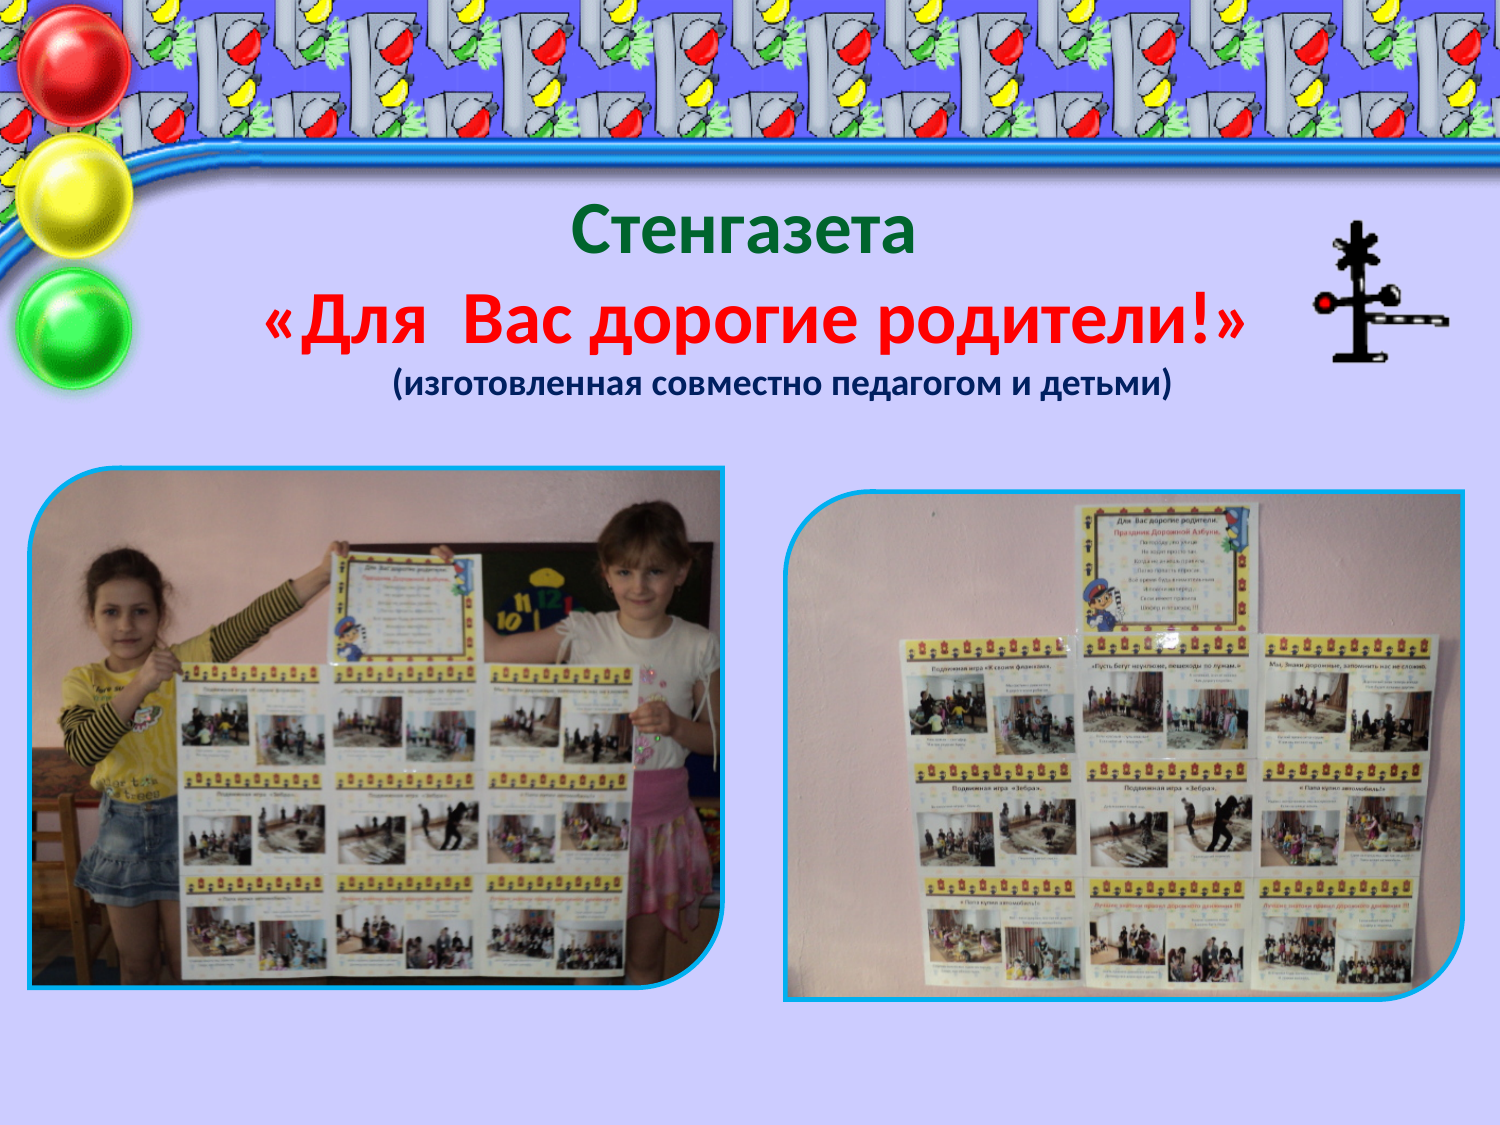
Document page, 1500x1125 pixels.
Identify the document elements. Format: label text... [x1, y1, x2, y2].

picture [0, 0, 1500, 1125]
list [785, 491, 1463, 1000]
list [29, 467, 723, 988]
title Стенгазета «Для Вас дорогие родители!» (изготовленная совместно педагогом и детьми) [111, 231, 1299, 351]
